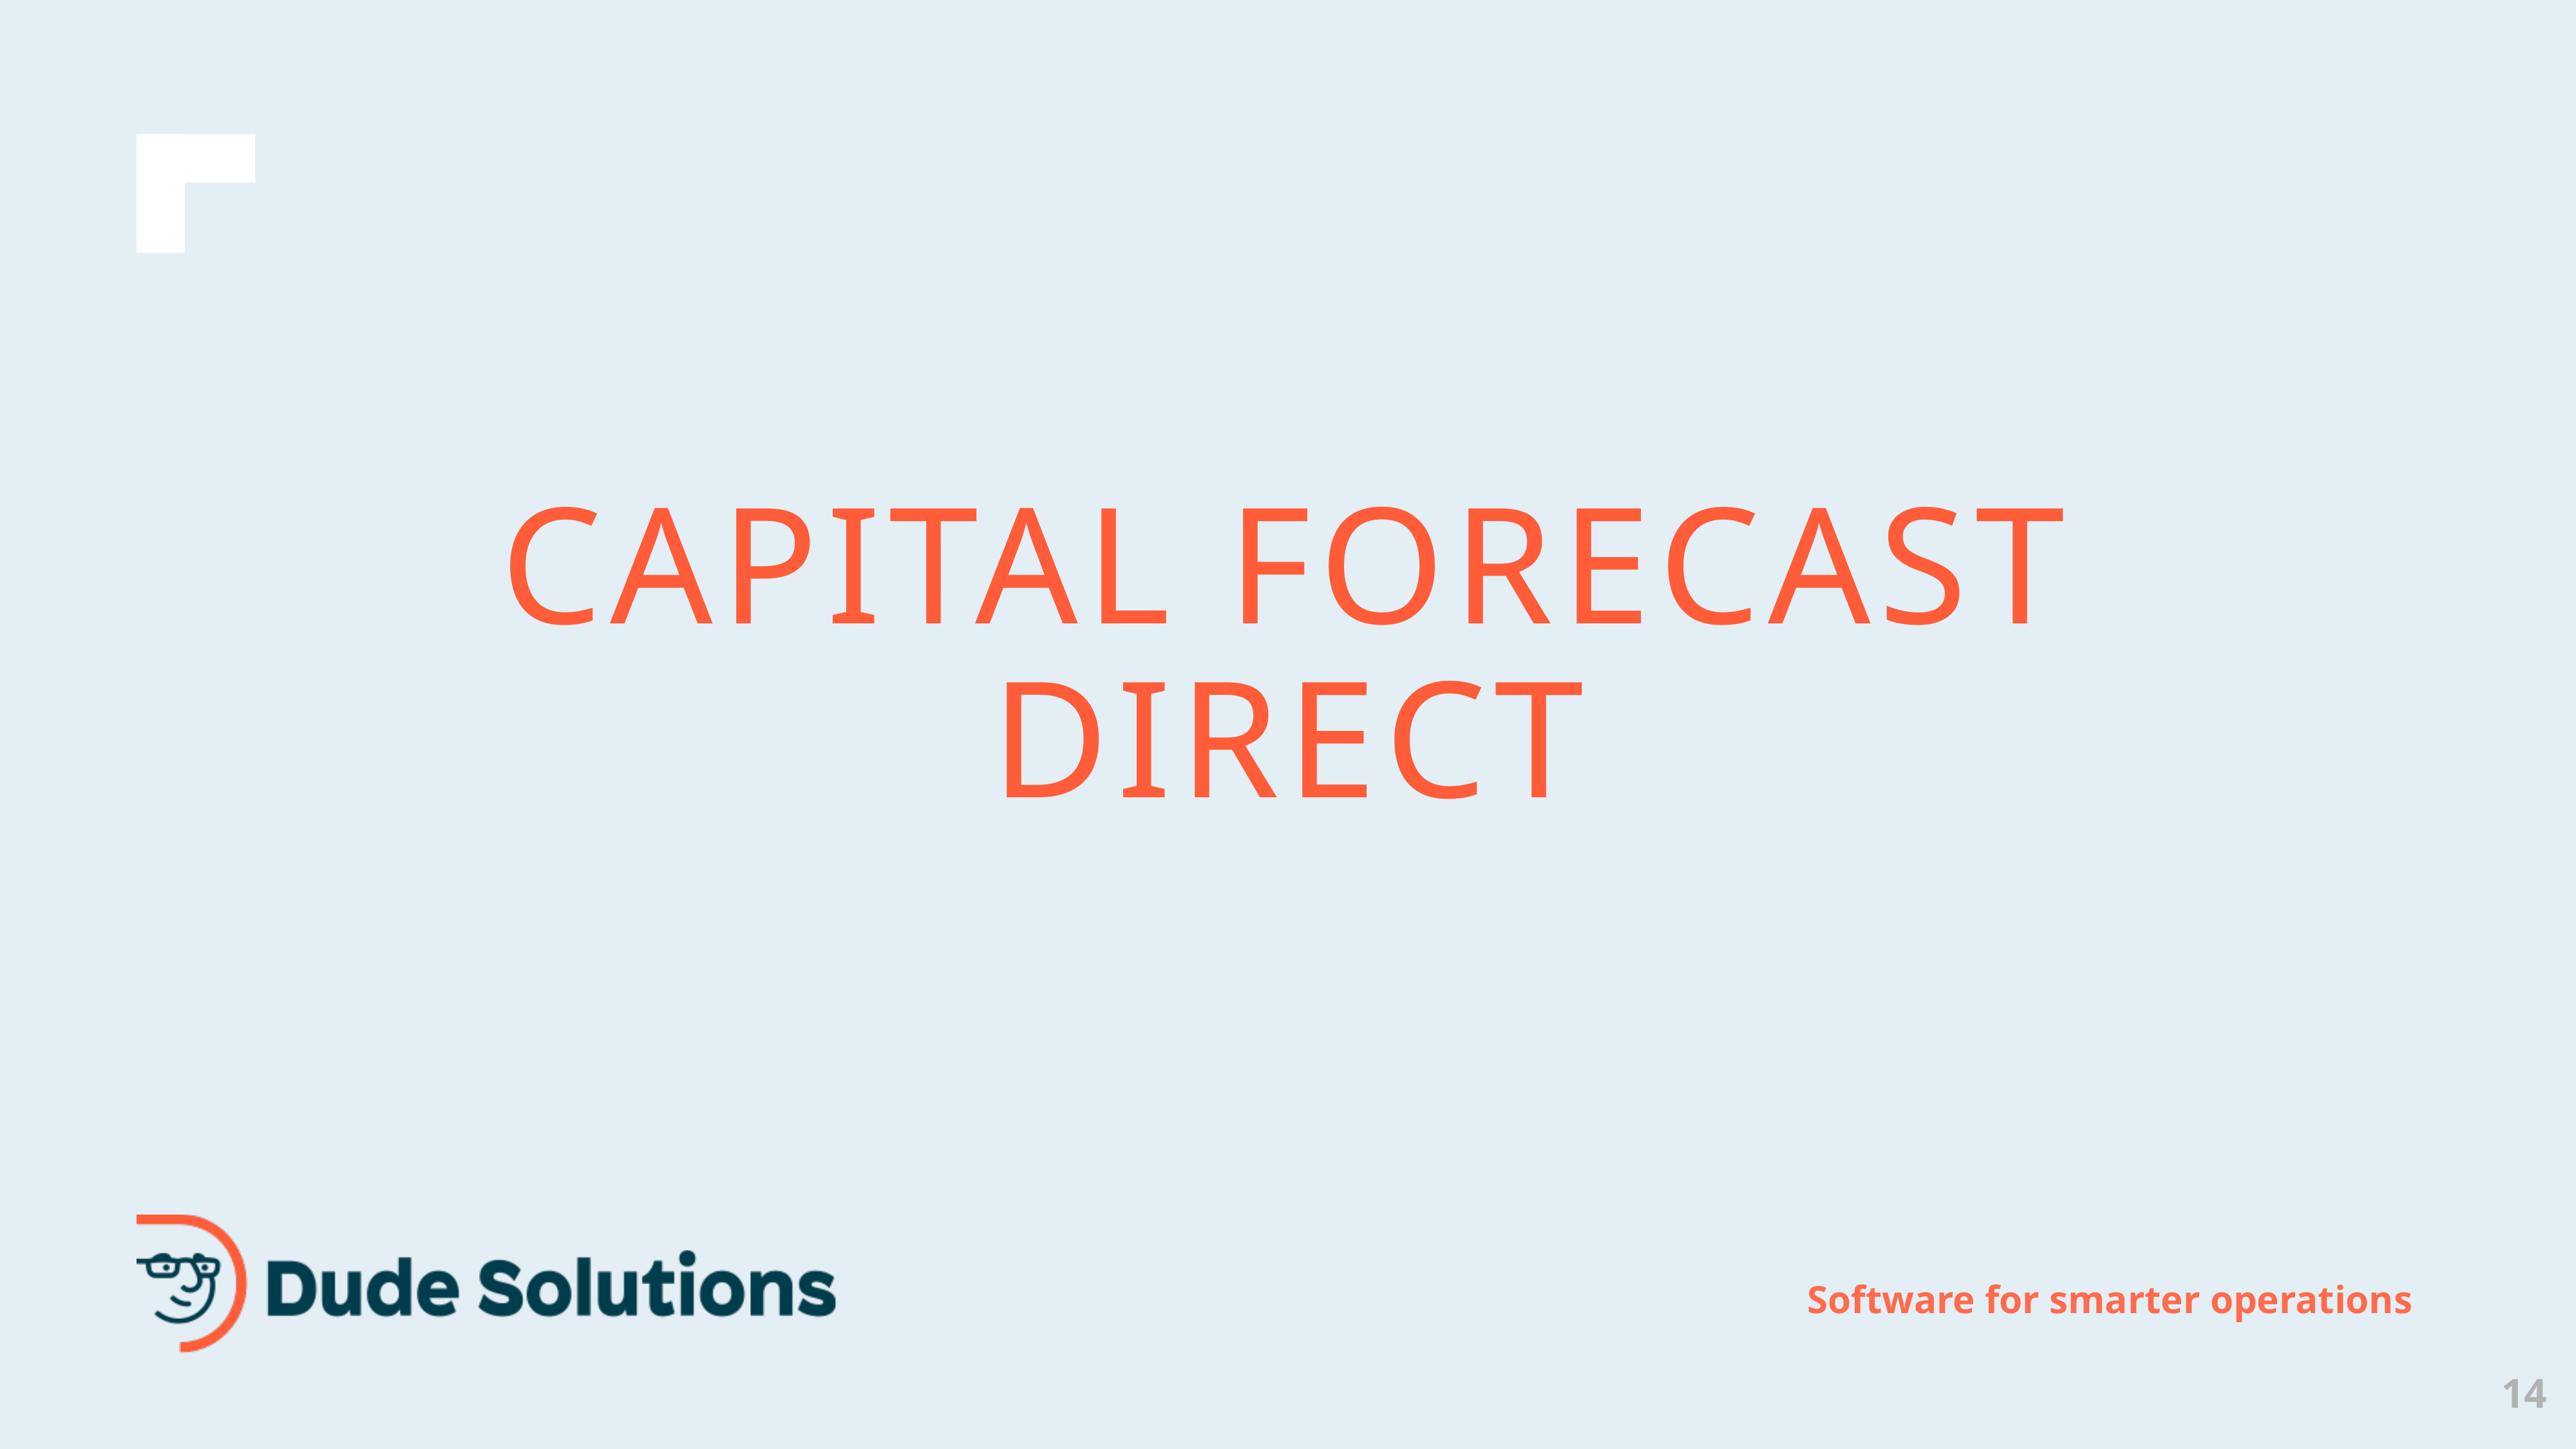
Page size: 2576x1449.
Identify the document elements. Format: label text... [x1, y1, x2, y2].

picture [196, 1262, 215, 1274]
title Capital Forecast Direct [362, 399, 2214, 918]
slide_number 14 [1977, 1356, 2557, 1434]
picture [150, 1262, 176, 1274]
picture [137, 1215, 837, 1354]
